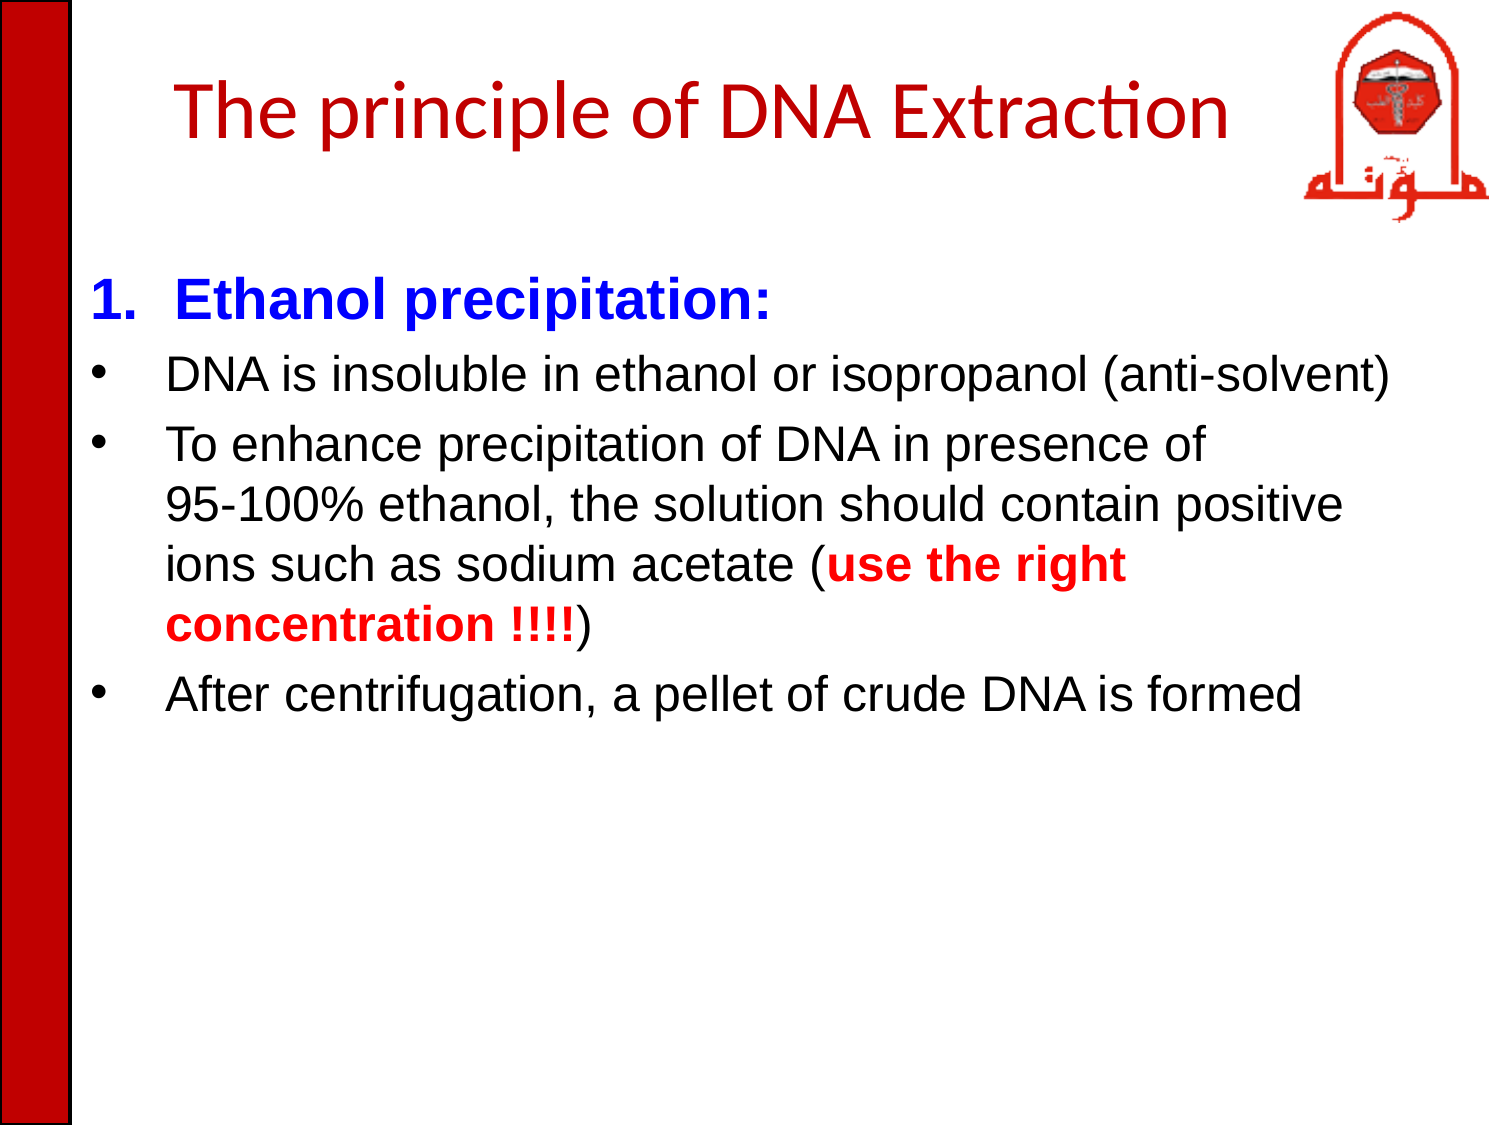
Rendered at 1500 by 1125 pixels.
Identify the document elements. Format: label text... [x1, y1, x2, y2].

list Ethanol precipitation: DNA is insoluble in ethanol or isopropanol (anti-solvent) To enhance precipitation of DNA in presence of 95-100% ethanol, the solution should contain positive ions such as sodium acetate (use the right concentration !!!!) After centrifugation, a pellet of crude DNA is formed [75, 253, 1425, 1102]
picture [1300, 9, 1489, 223]
title The principle of DNA Extraction [72, 11, 1297, 200]
text_box [0, 0, 72, 1125]
